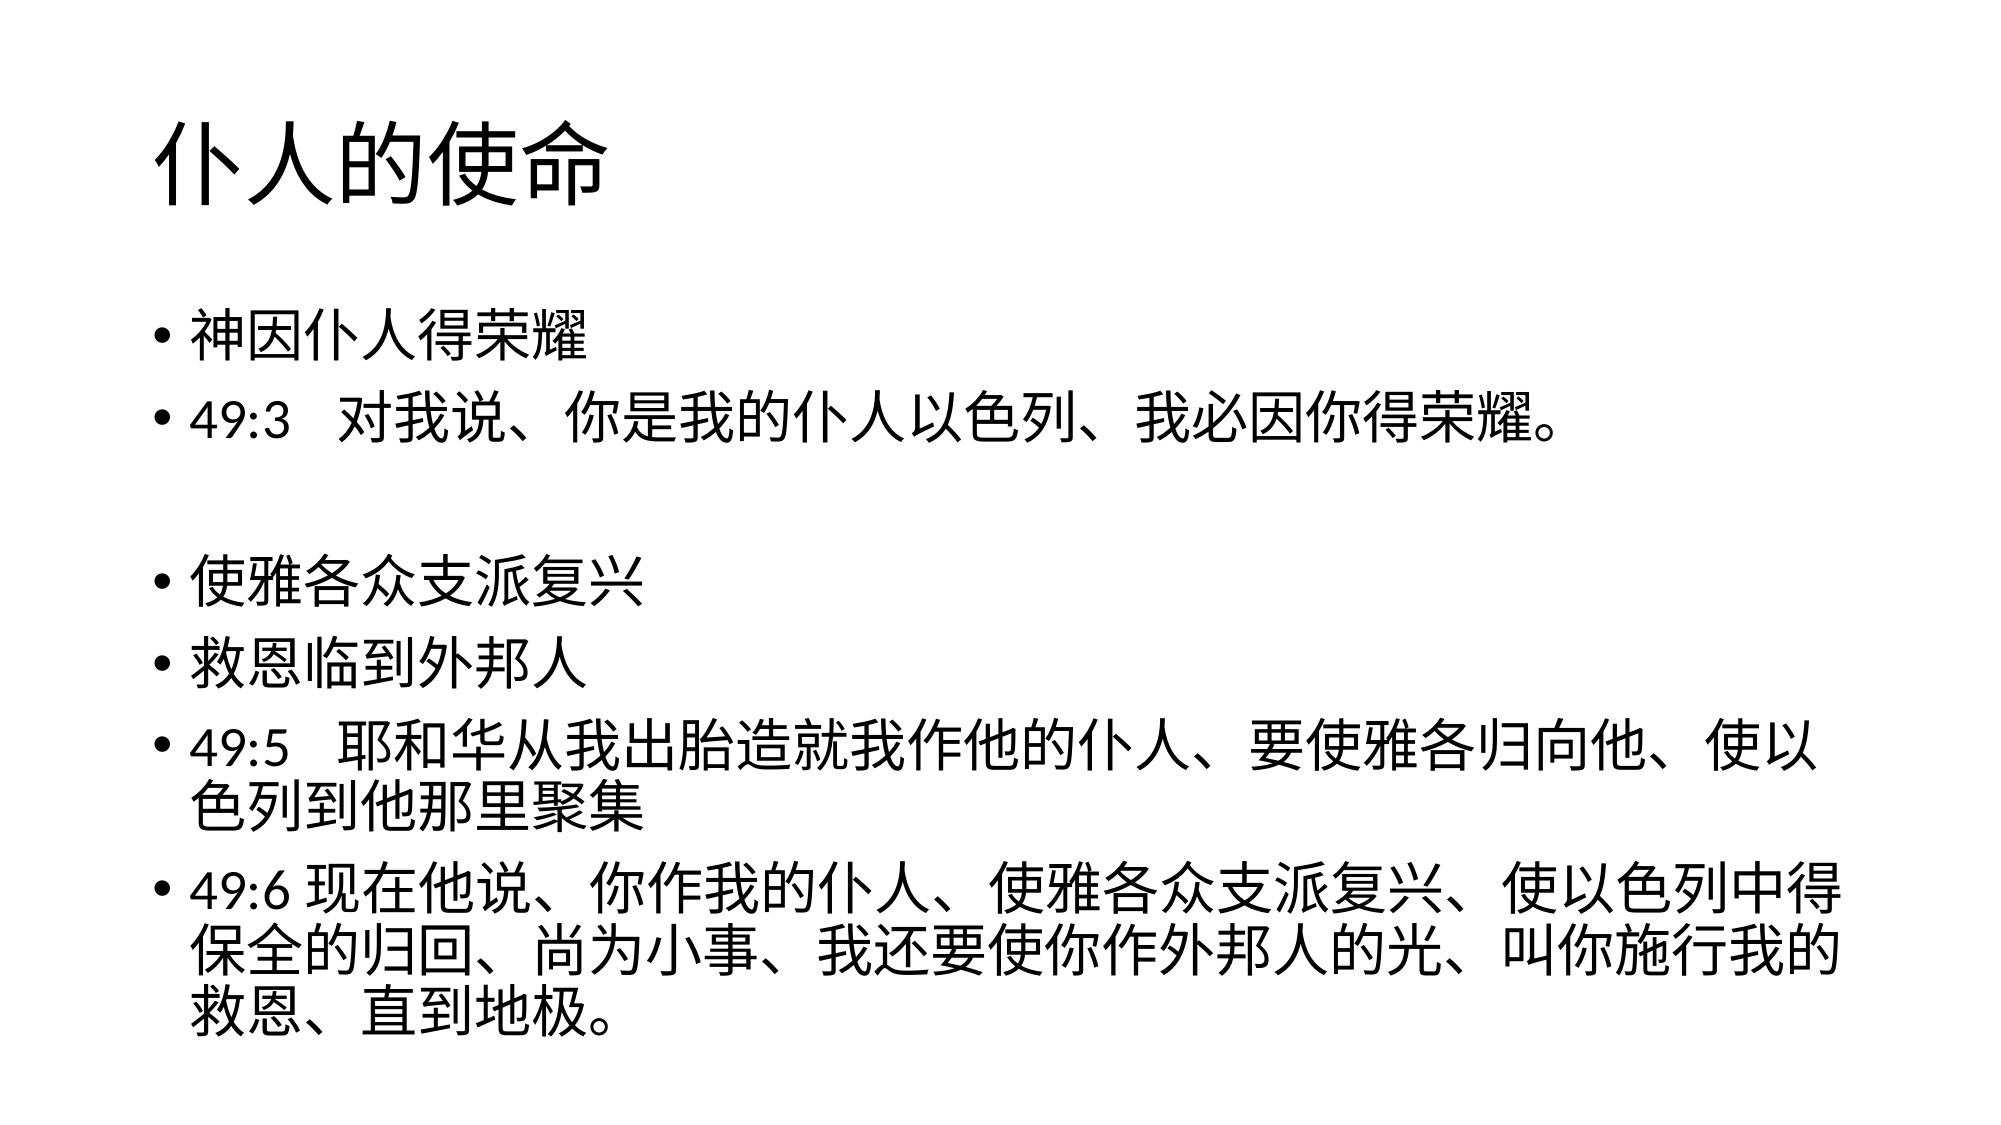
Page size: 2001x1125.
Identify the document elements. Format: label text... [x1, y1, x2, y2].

title 仆人的使命 [137, 59, 1863, 278]
list 神因仆人得荣耀 49:3 对我说、你是我的仆人以色列、我必因你得荣耀。 使雅各众支派复兴 救恩临到外邦人 49:5 耶和华从我出胎造就我作他的仆人、要使雅各归向他、使以色列到他那里聚集 49:6现在他说、你作我的仆人、使雅各众支派复兴、使以色列中得保全的归回、尚为小事、我还要使你作外邦人的光、叫你施行我的救恩、直到地极。 [137, 299, 1863, 1055]
